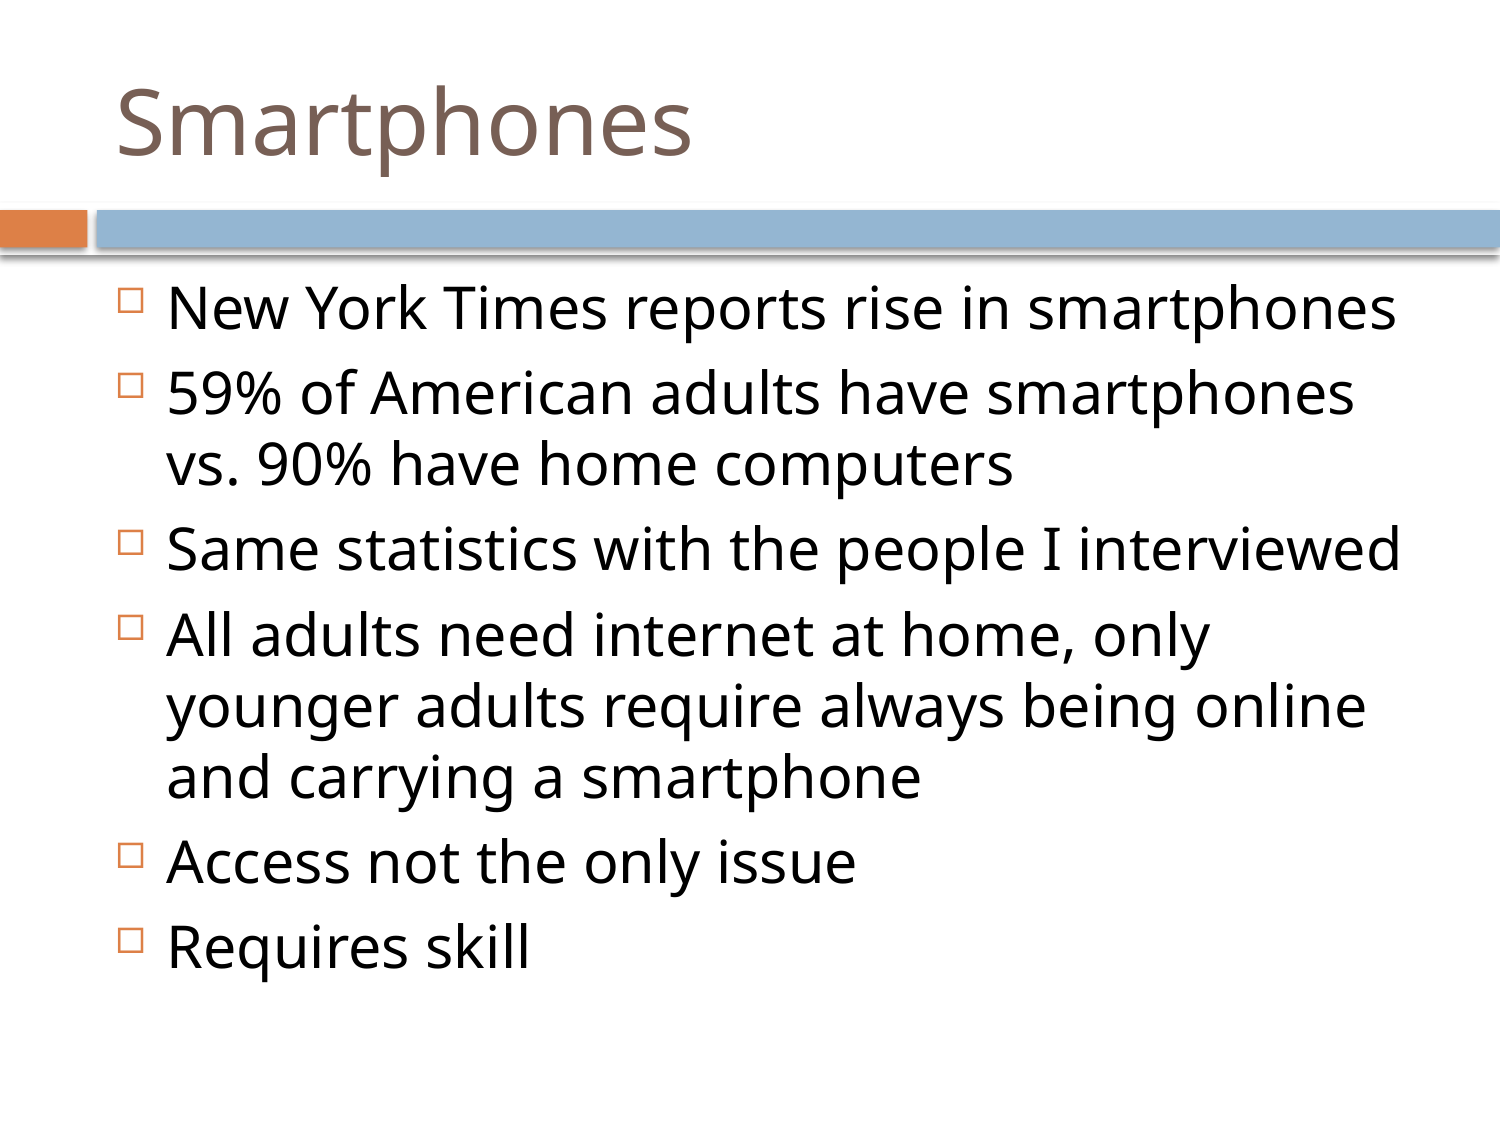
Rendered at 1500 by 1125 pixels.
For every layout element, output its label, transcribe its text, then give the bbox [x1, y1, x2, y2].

list New York Times reports rise in smartphones 59% of American adults have smartphones vs. 90% have home computers Same statistics with the people I interviewed All adults need internet at home, only younger adults require always being online and carrying a smartphone Access not the only issue Requires skill [100, 262, 1438, 1038]
title Smartphones [100, 37, 1438, 200]
